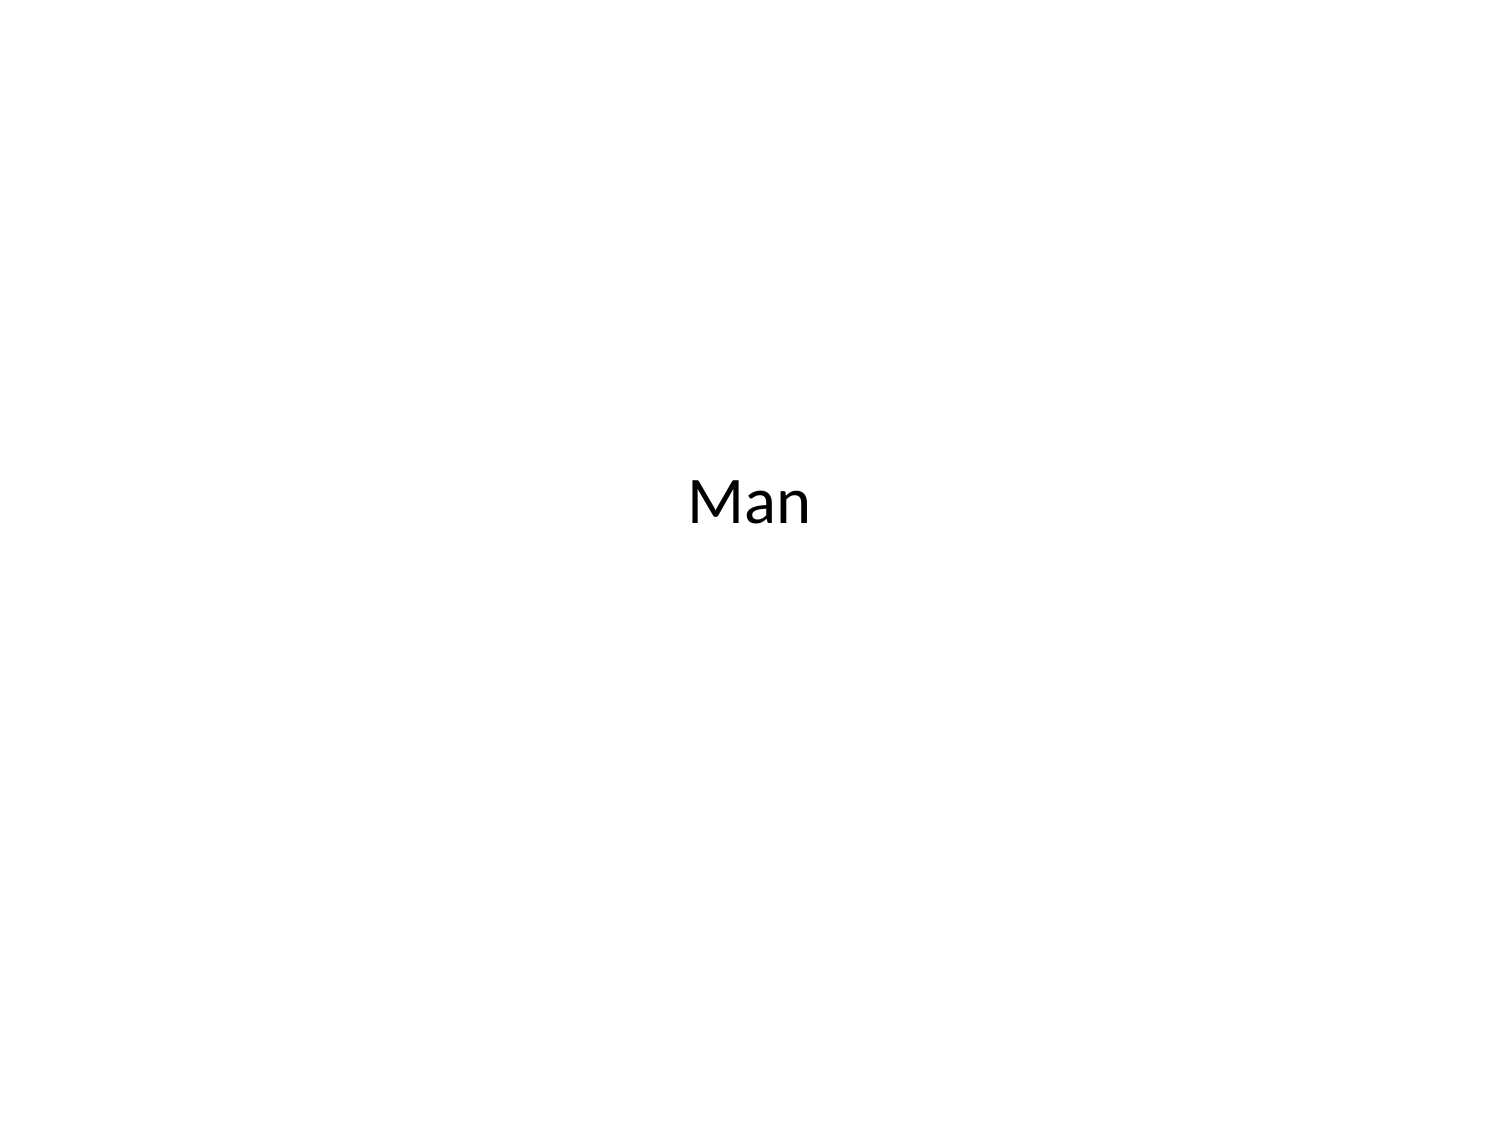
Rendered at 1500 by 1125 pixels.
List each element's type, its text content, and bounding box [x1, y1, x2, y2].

list Man [74, 262, 1426, 1006]
